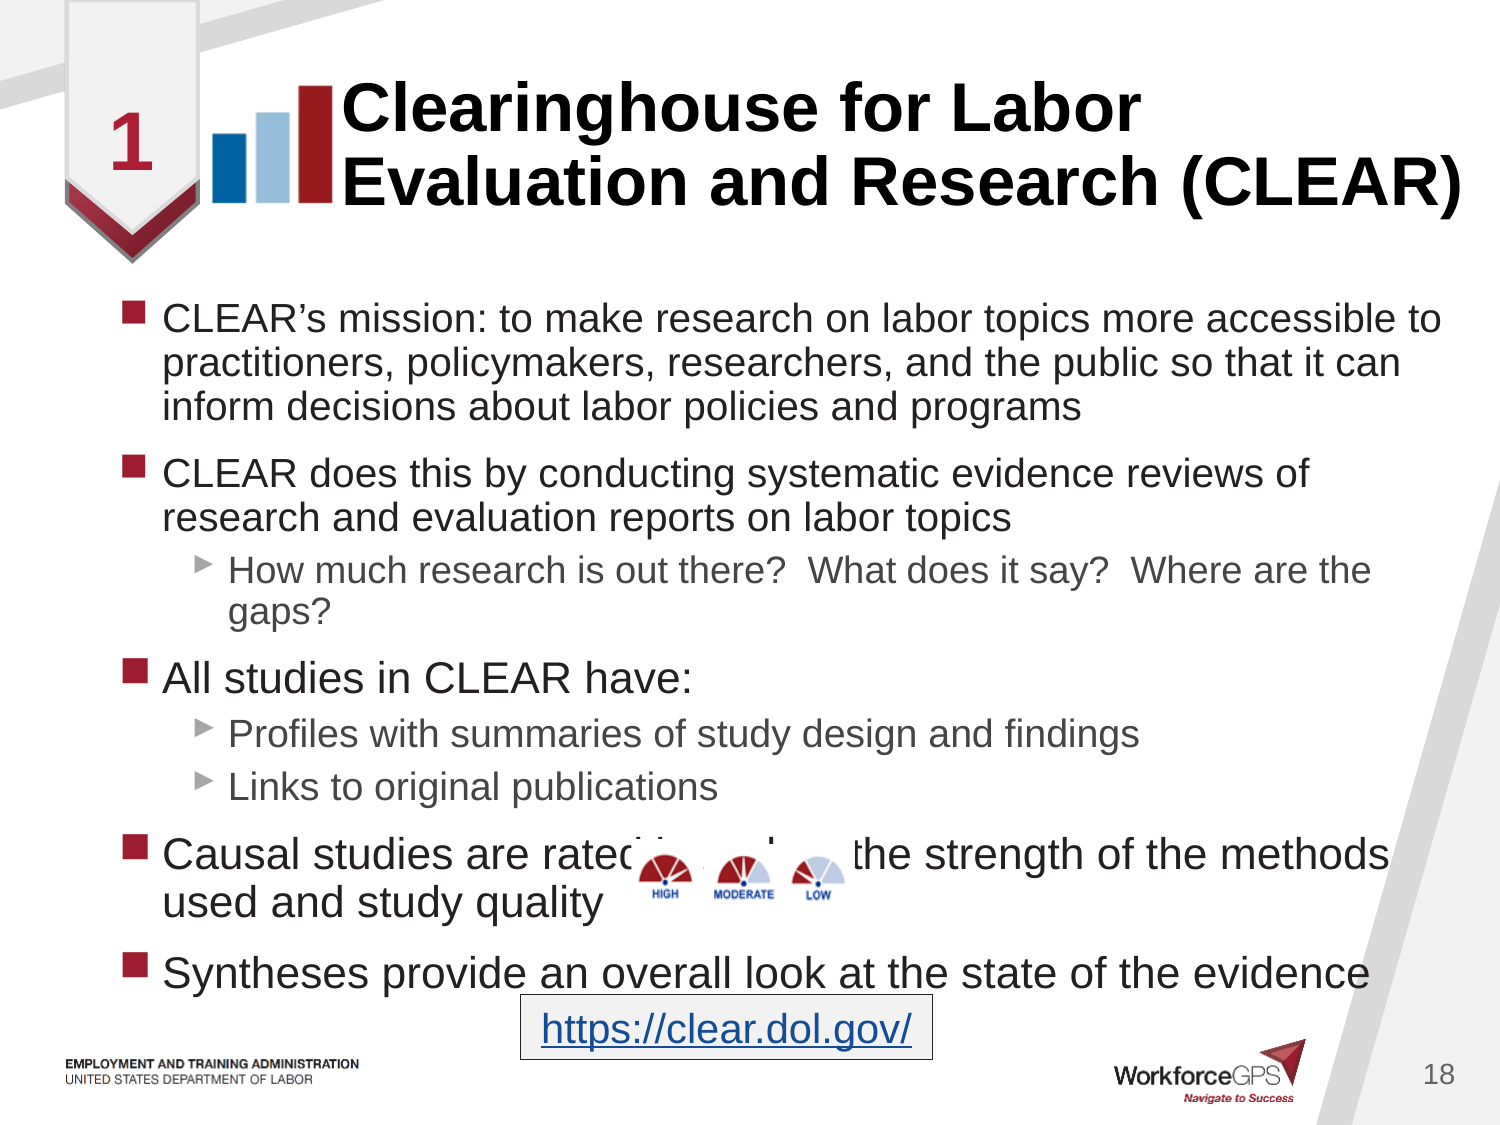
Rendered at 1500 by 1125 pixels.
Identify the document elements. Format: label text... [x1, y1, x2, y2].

list 1 [55, 86, 207, 219]
slide_number 18 [1260, 1042, 1471, 1103]
list CLEAR’s mission: to make research on labor topics more accessible to practitioners, policymakers, researchers, and the public so that it can inform decisions about labor policies and programs CLEAR does this by conducting systematic evidence reviews of research and evaluation reports on labor topics How much research is out there? What does it say? Where are the gaps? All studies in CLEAR have: Profiles with summaries of study design and findings Links to original publications Causal studies are rated based on the strength of the methods used and study quality Syntheses provide an overall look at the state of the evidence [103, 290, 1471, 1014]
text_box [631, 839, 855, 915]
text_box https://clear.dol.gov/ [520, 994, 933, 1060]
picture [211, 83, 334, 206]
picture [1112, 1038, 1308, 1105]
picture [59, 1053, 370, 1092]
title Clearinghouse for Labor Evaluation and Research (CLEAR) [326, 59, 1493, 233]
